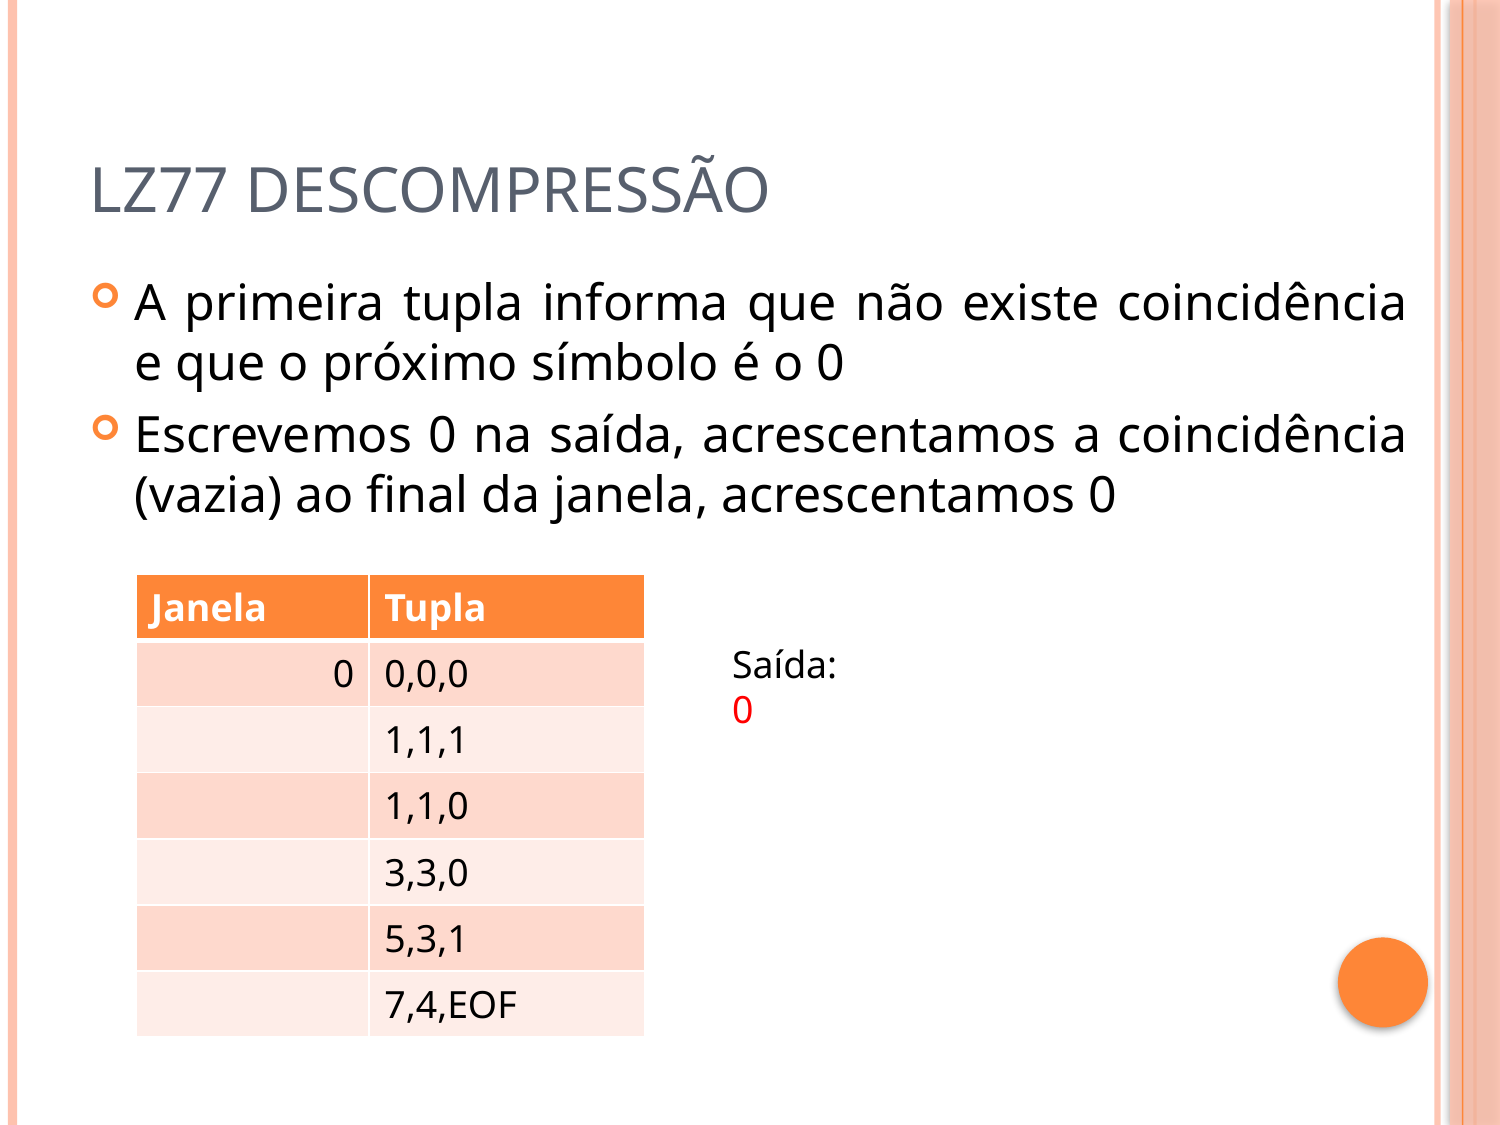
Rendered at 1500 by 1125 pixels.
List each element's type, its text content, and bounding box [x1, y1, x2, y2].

table_cell 3,3,0 [370, 840, 644, 904]
title LZ77 descompressão [75, 45, 1300, 233]
table_cell 1,1,0 [370, 773, 644, 838]
table_cell [137, 972, 368, 1036]
text_box Saída: 0 [717, 633, 853, 739]
table_cell 0 [137, 643, 368, 706]
table_header Janela [137, 575, 368, 638]
table_cell 7,4,EOF [370, 972, 644, 1036]
table_cell [137, 707, 368, 772]
table_header Tupla [370, 575, 644, 638]
table_cell 0,0,0 [370, 643, 644, 706]
table_cell [137, 840, 368, 904]
table_cell 1,1,1 [370, 707, 644, 772]
table_cell 5,3,1 [370, 906, 644, 970]
table_cell [137, 906, 368, 970]
list A primeira tupla informa que não existe coincidência e que o próximo símbolo é o 0 Escrevemos 0 na saída, acrescentamos a coincidência (vazia) ao final da janela, acrescentamos 0 [75, 262, 1424, 1062]
table_cell [137, 773, 368, 838]
